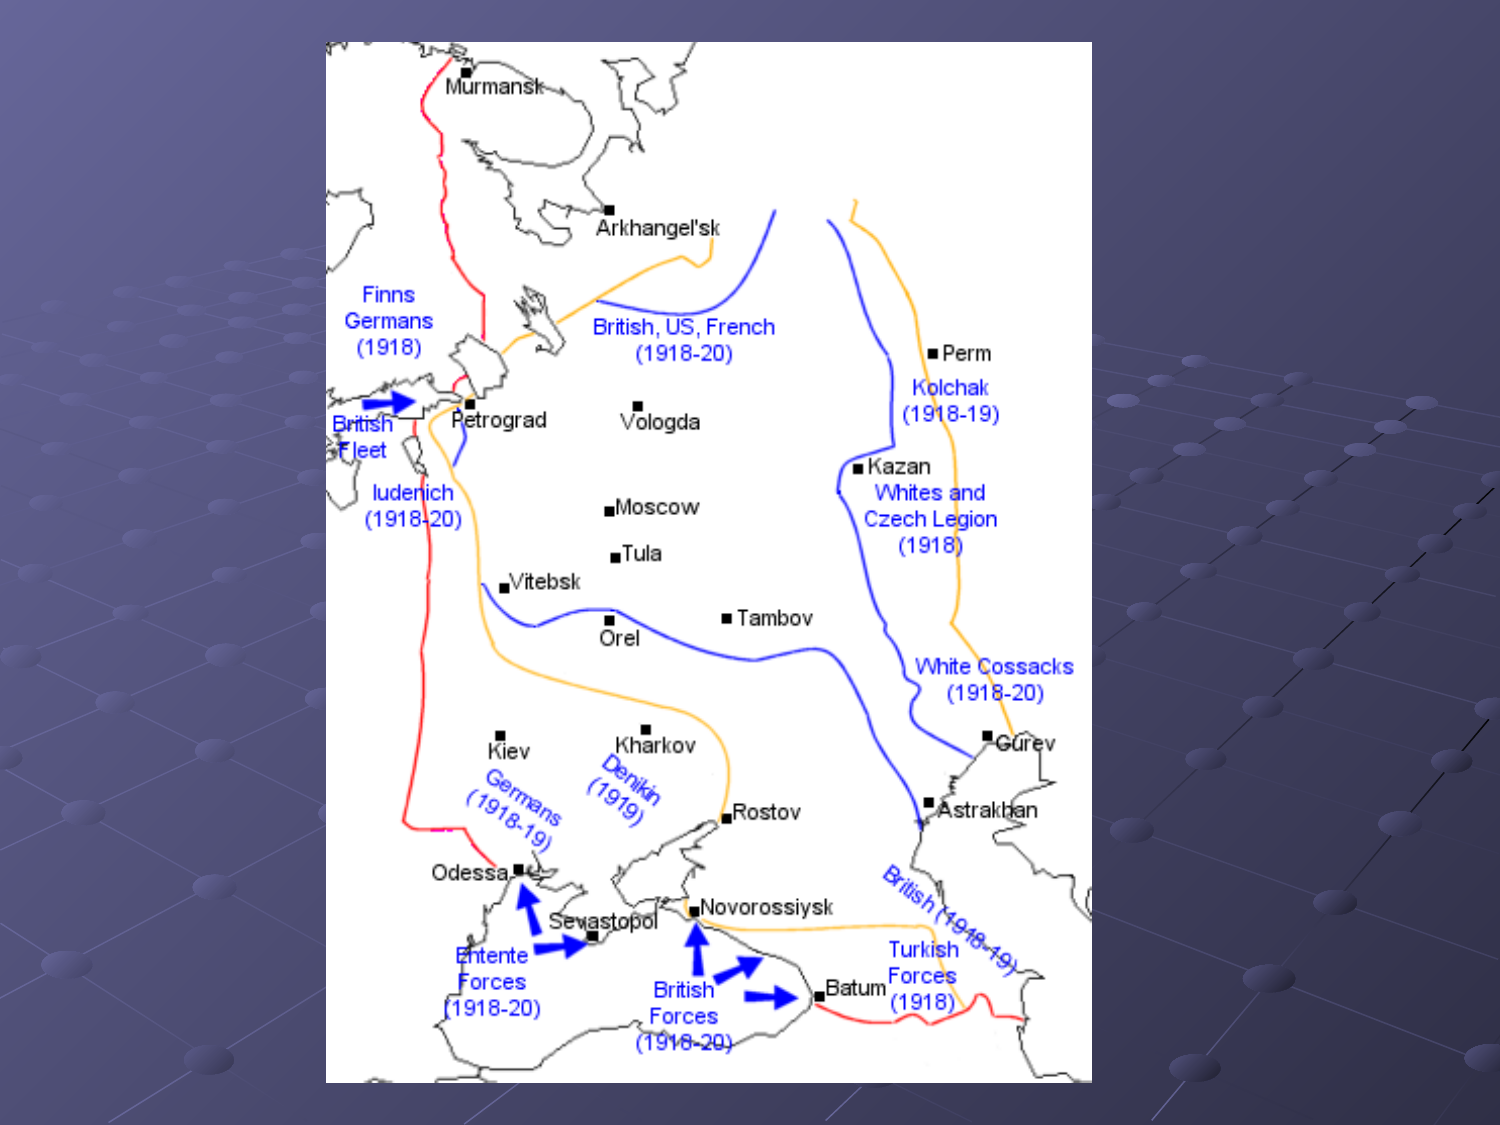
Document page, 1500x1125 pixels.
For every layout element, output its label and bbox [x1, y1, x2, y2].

picture [326, 42, 1092, 1083]
